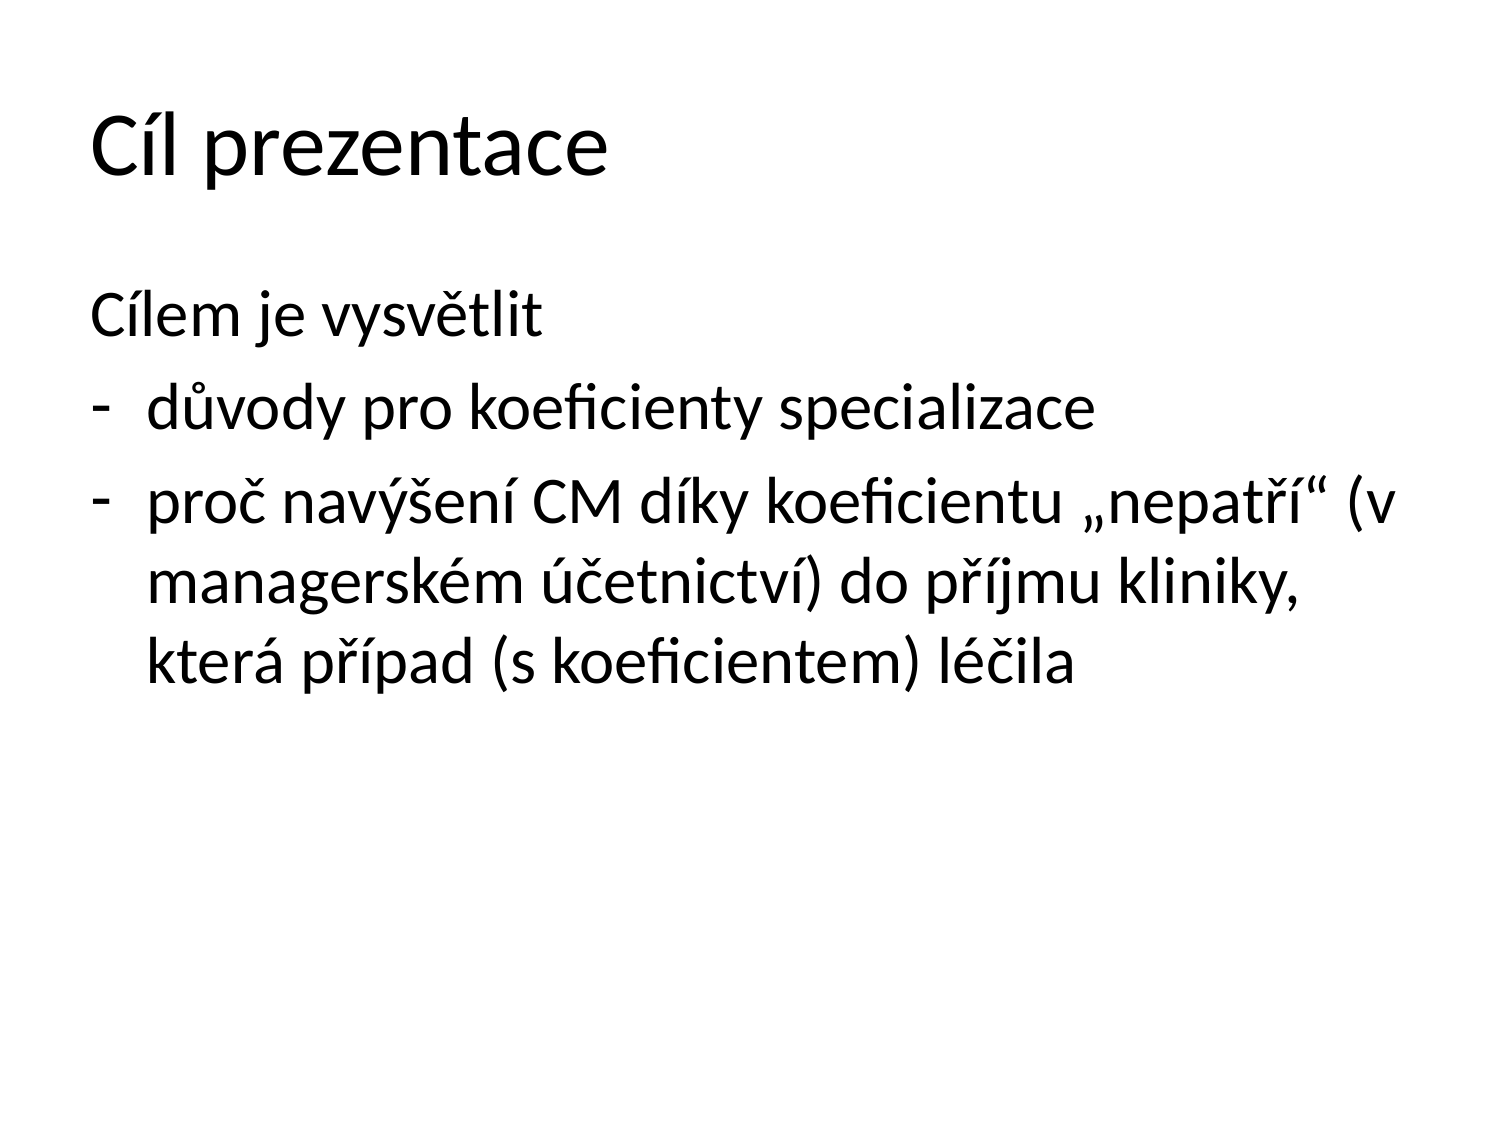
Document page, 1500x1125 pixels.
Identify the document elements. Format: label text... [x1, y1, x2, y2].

title Cíl prezentace [75, 45, 1425, 233]
list Cílem je vysvětlit důvody pro koeficienty specializace proč navýšení CM díky koeficientu „nepatří“ (v managerském účetnictví) do příjmu kliniky, která případ (s koeficientem) léčila [75, 262, 1425, 1005]
